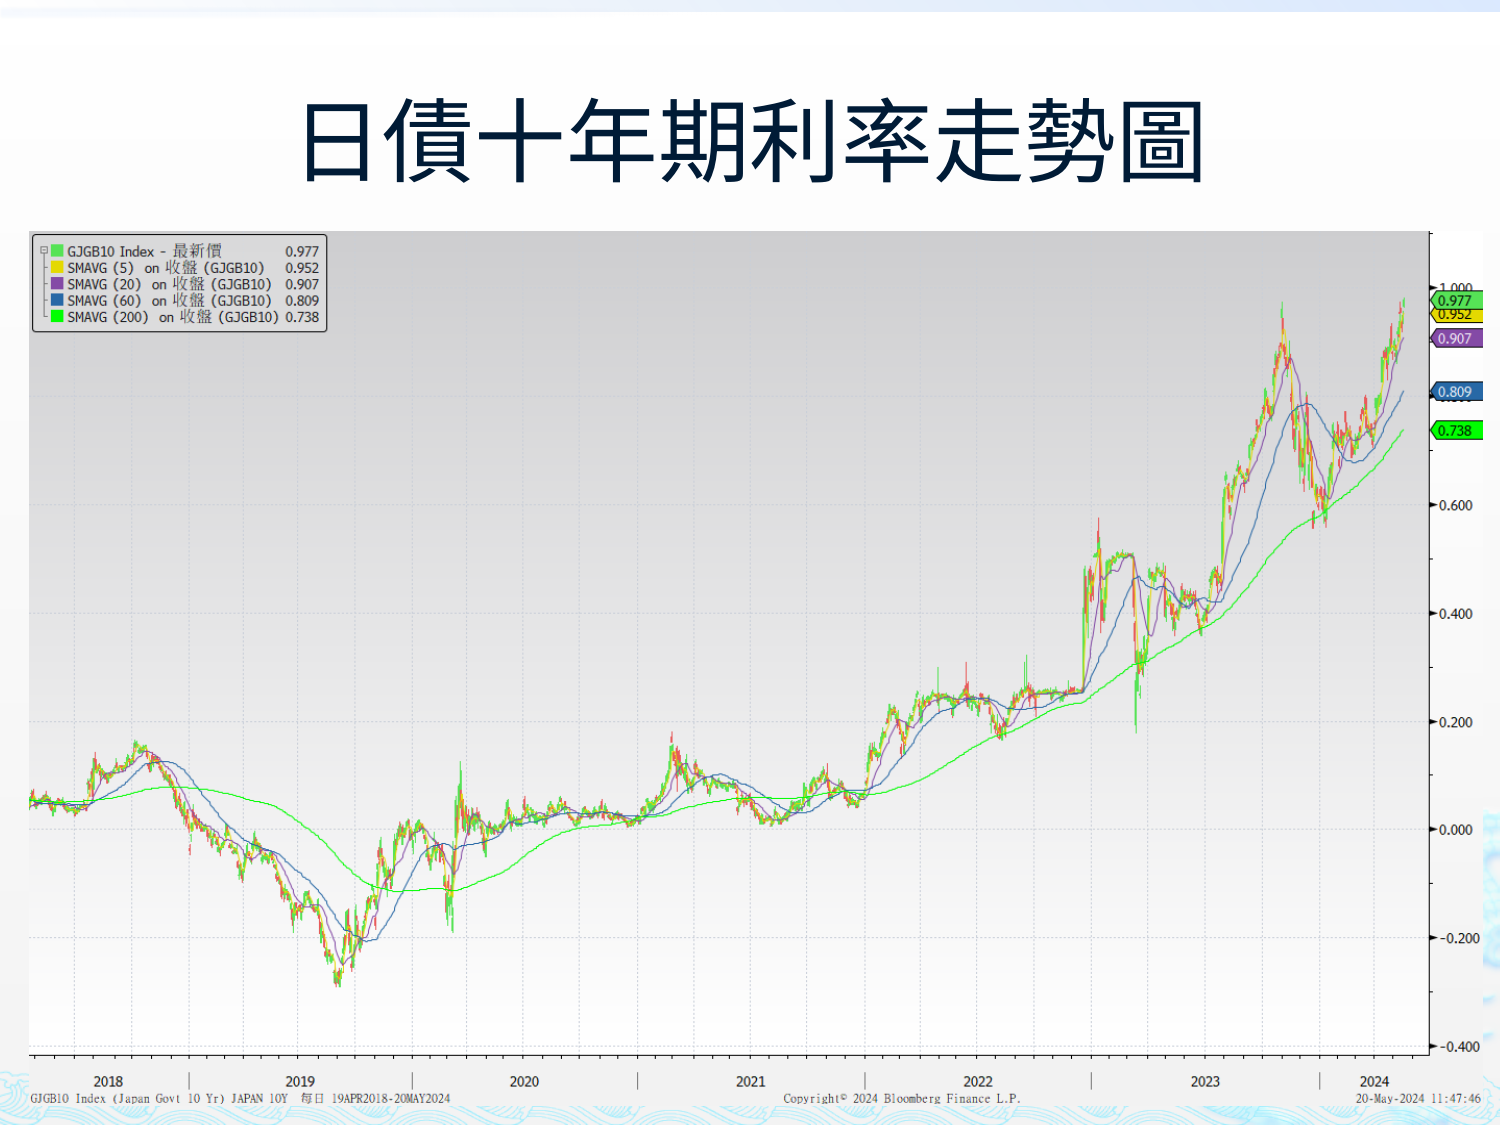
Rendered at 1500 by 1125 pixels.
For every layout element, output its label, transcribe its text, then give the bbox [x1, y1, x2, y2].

picture [28, 231, 1483, 1107]
title 日債十年期利率走勢圖 [75, 45, 1425, 231]
